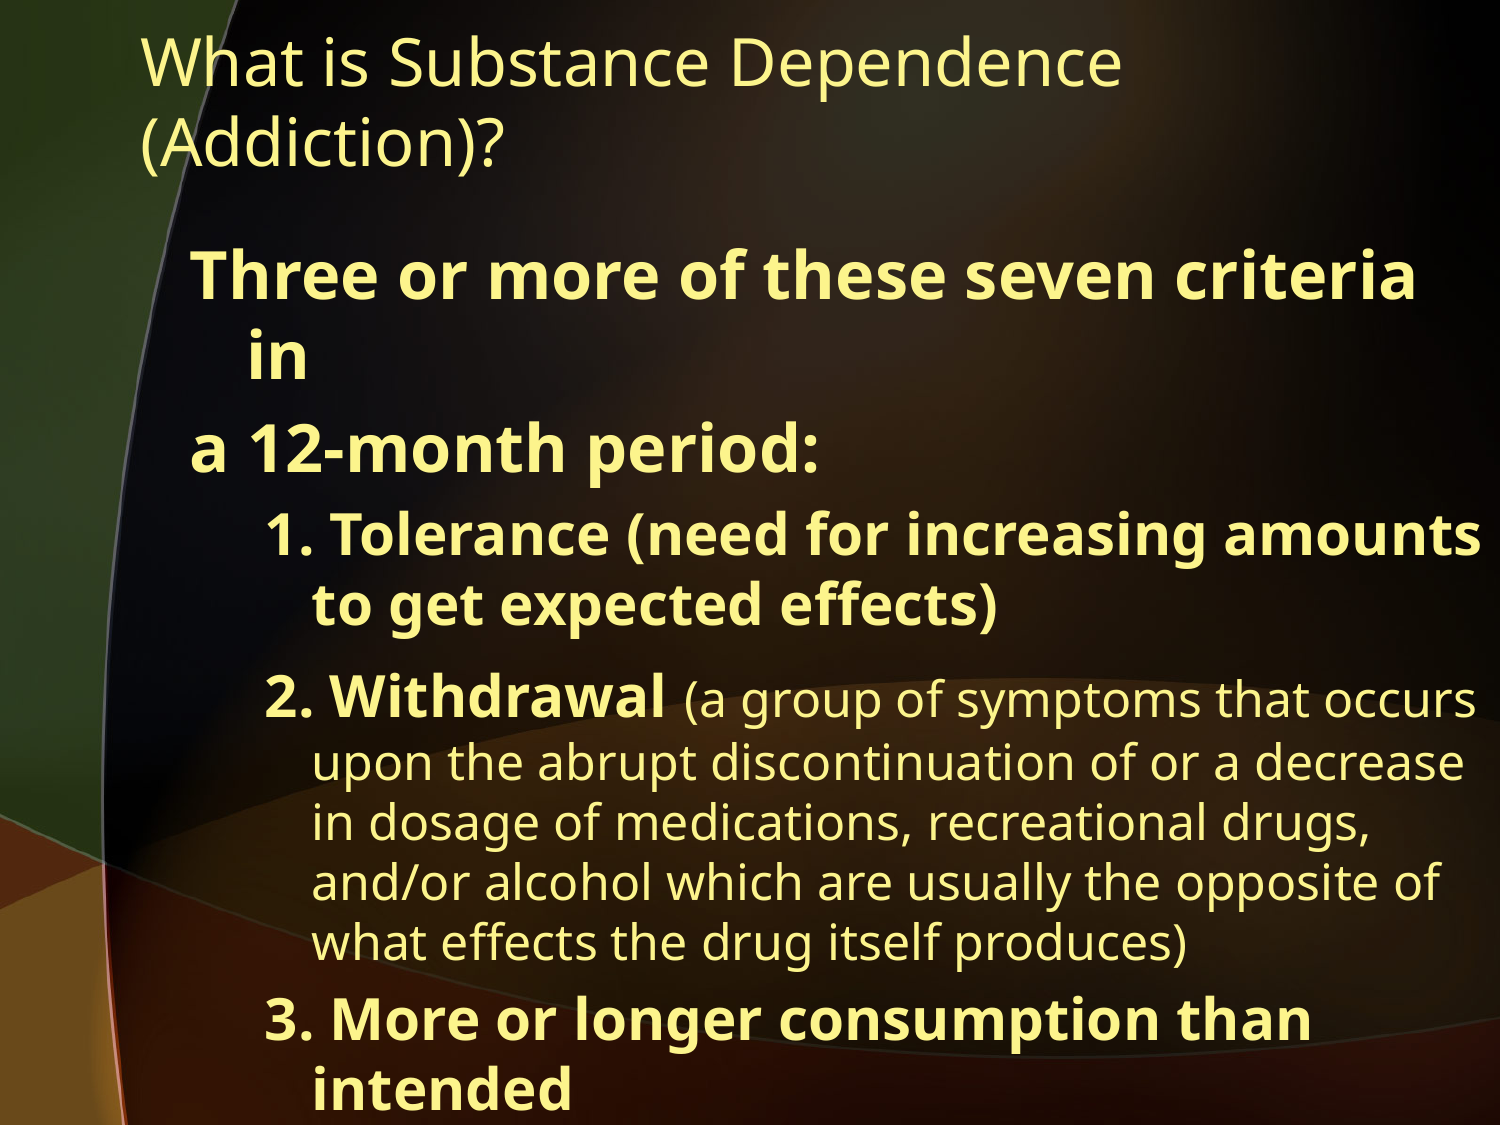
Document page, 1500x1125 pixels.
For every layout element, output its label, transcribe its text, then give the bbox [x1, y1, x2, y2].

list Three or more of these seven criteria in a 12-month period: 1. Tolerance (need for increasing amounts to get expected effects) 2. Withdrawal (a group of symptoms that occurs upon the abrupt discontinuation of or a decrease in dosage of medications, recreational drugs, and/or alcohol which are usually the opposite of what effects the drug itself produces) 3. More or longer consumption than intended [174, 224, 1500, 1076]
title What is Substance Dependence (Addiction)? [124, 24, 1388, 176]
picture [0, 0, 1500, 1125]
